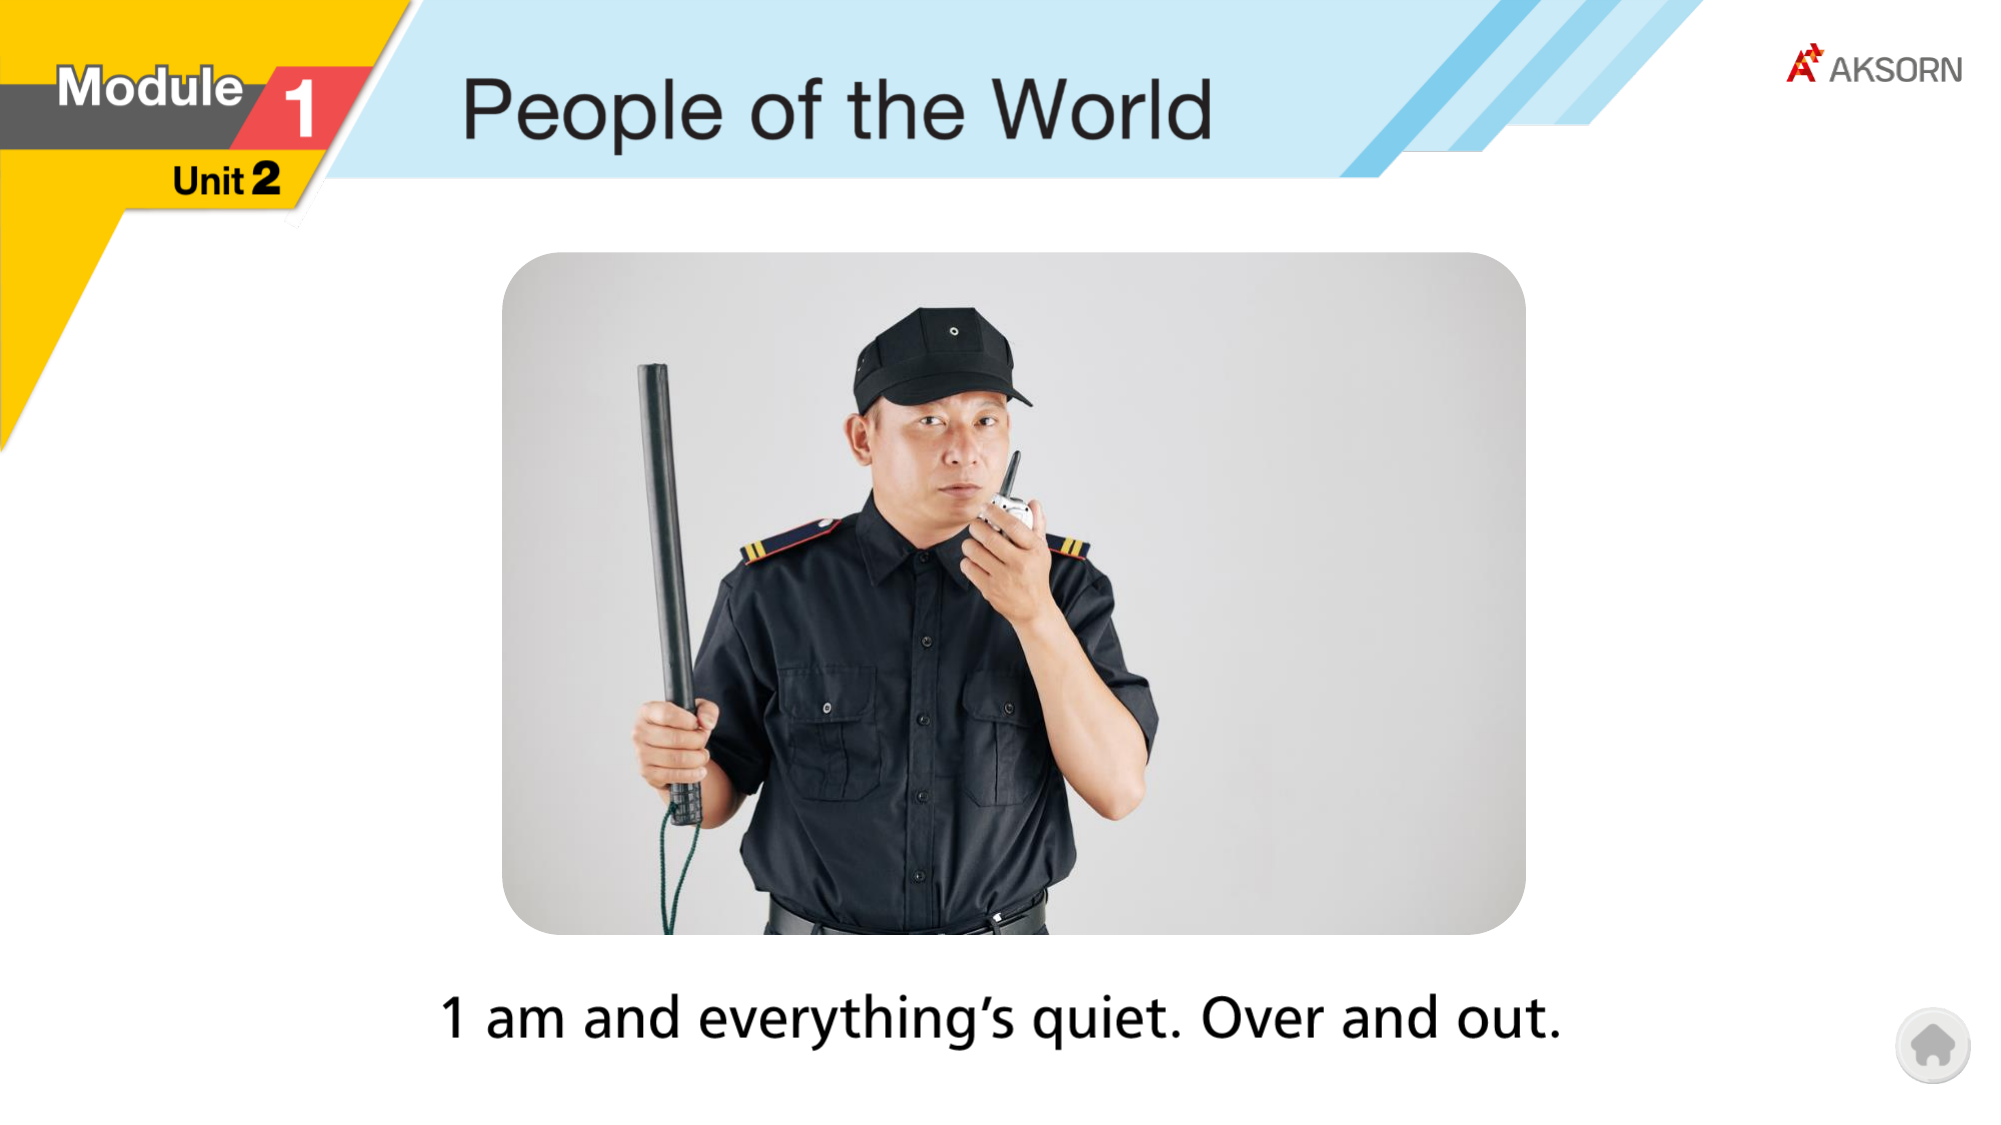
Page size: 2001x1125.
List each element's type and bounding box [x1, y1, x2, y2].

picture [1895, 1007, 1971, 1084]
picture [0, 0, 1749, 935]
picture [1779, 36, 1969, 89]
picture [148, 964, 1852, 1089]
